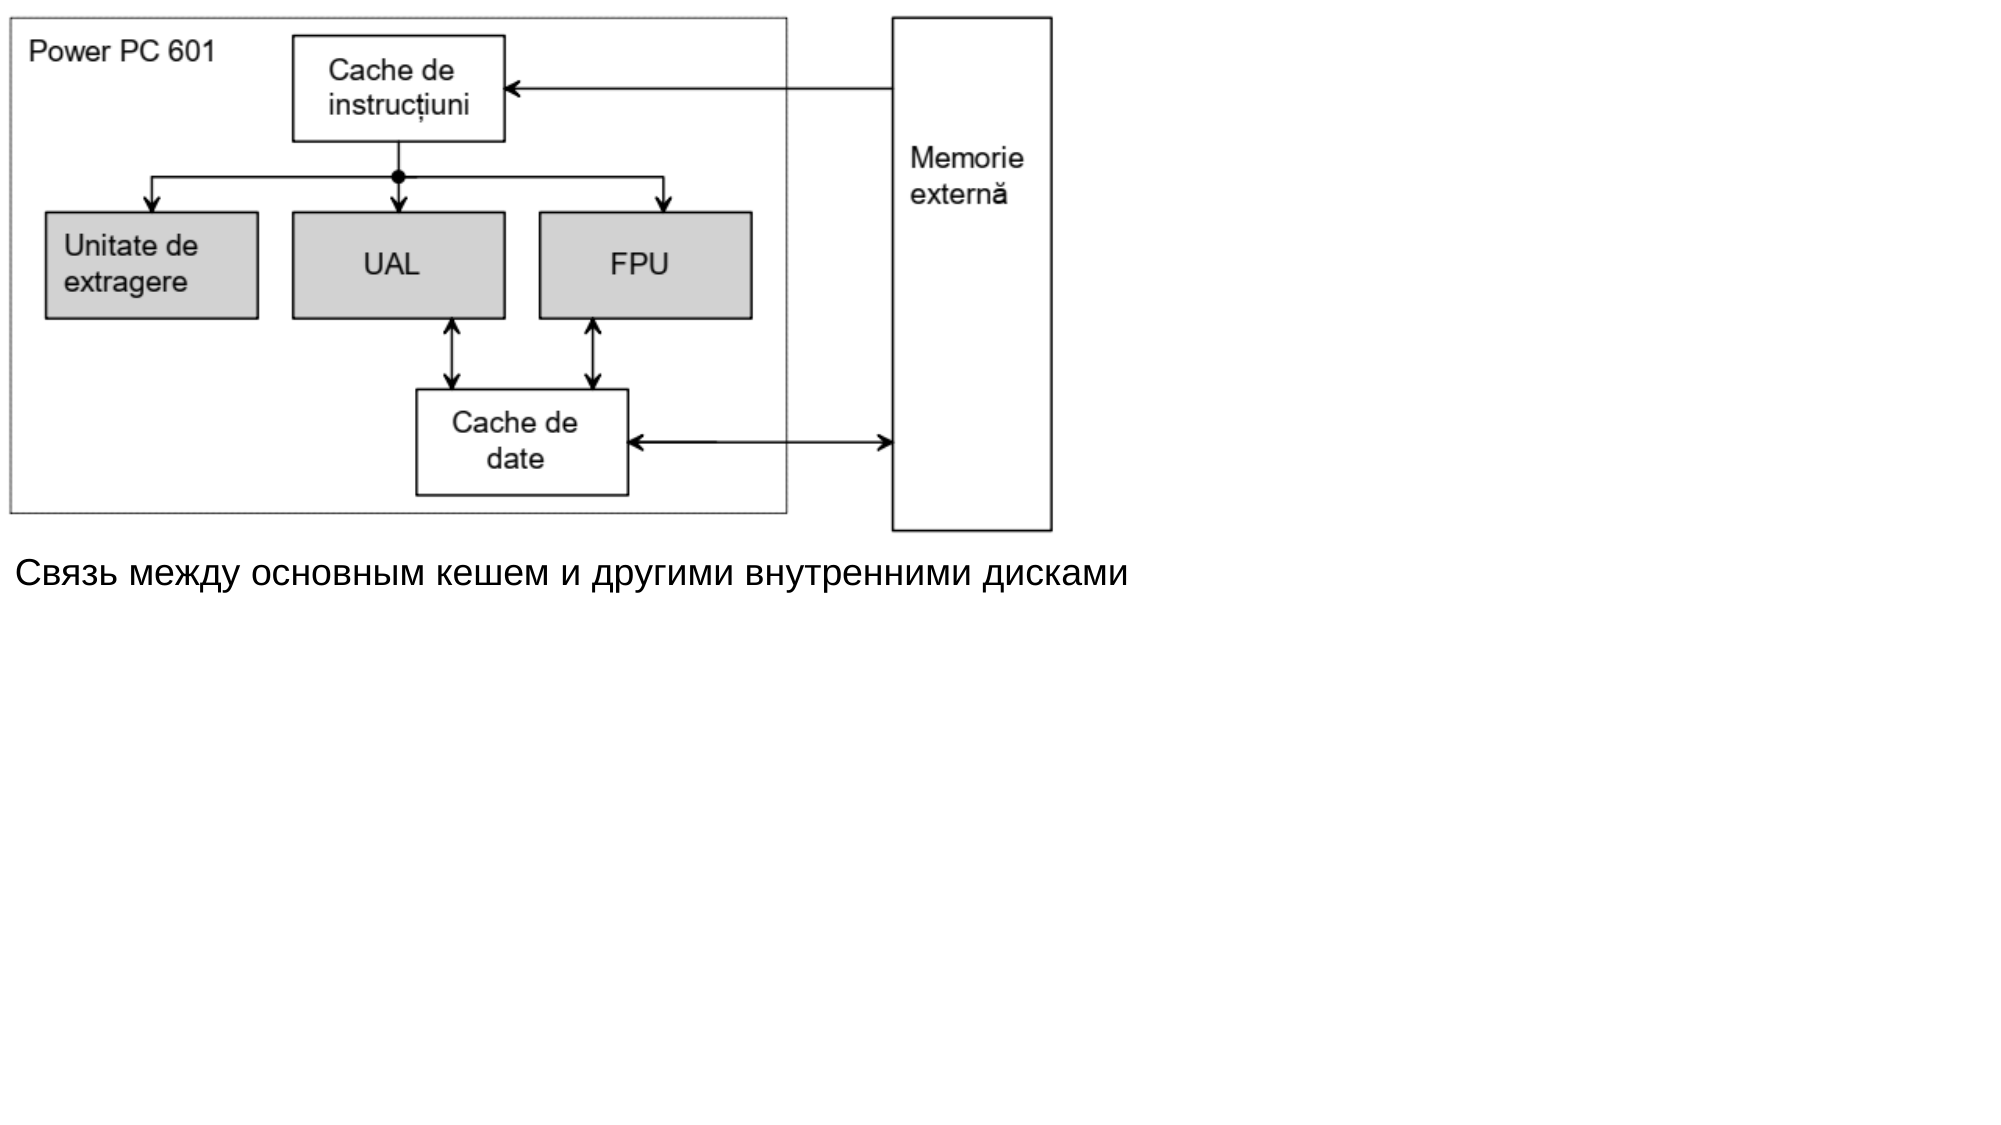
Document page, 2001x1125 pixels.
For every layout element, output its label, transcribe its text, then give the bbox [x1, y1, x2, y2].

text_box Связь между основным кешем и другими внутренними дисками [0, 540, 1172, 601]
picture [0, 0, 1064, 541]
